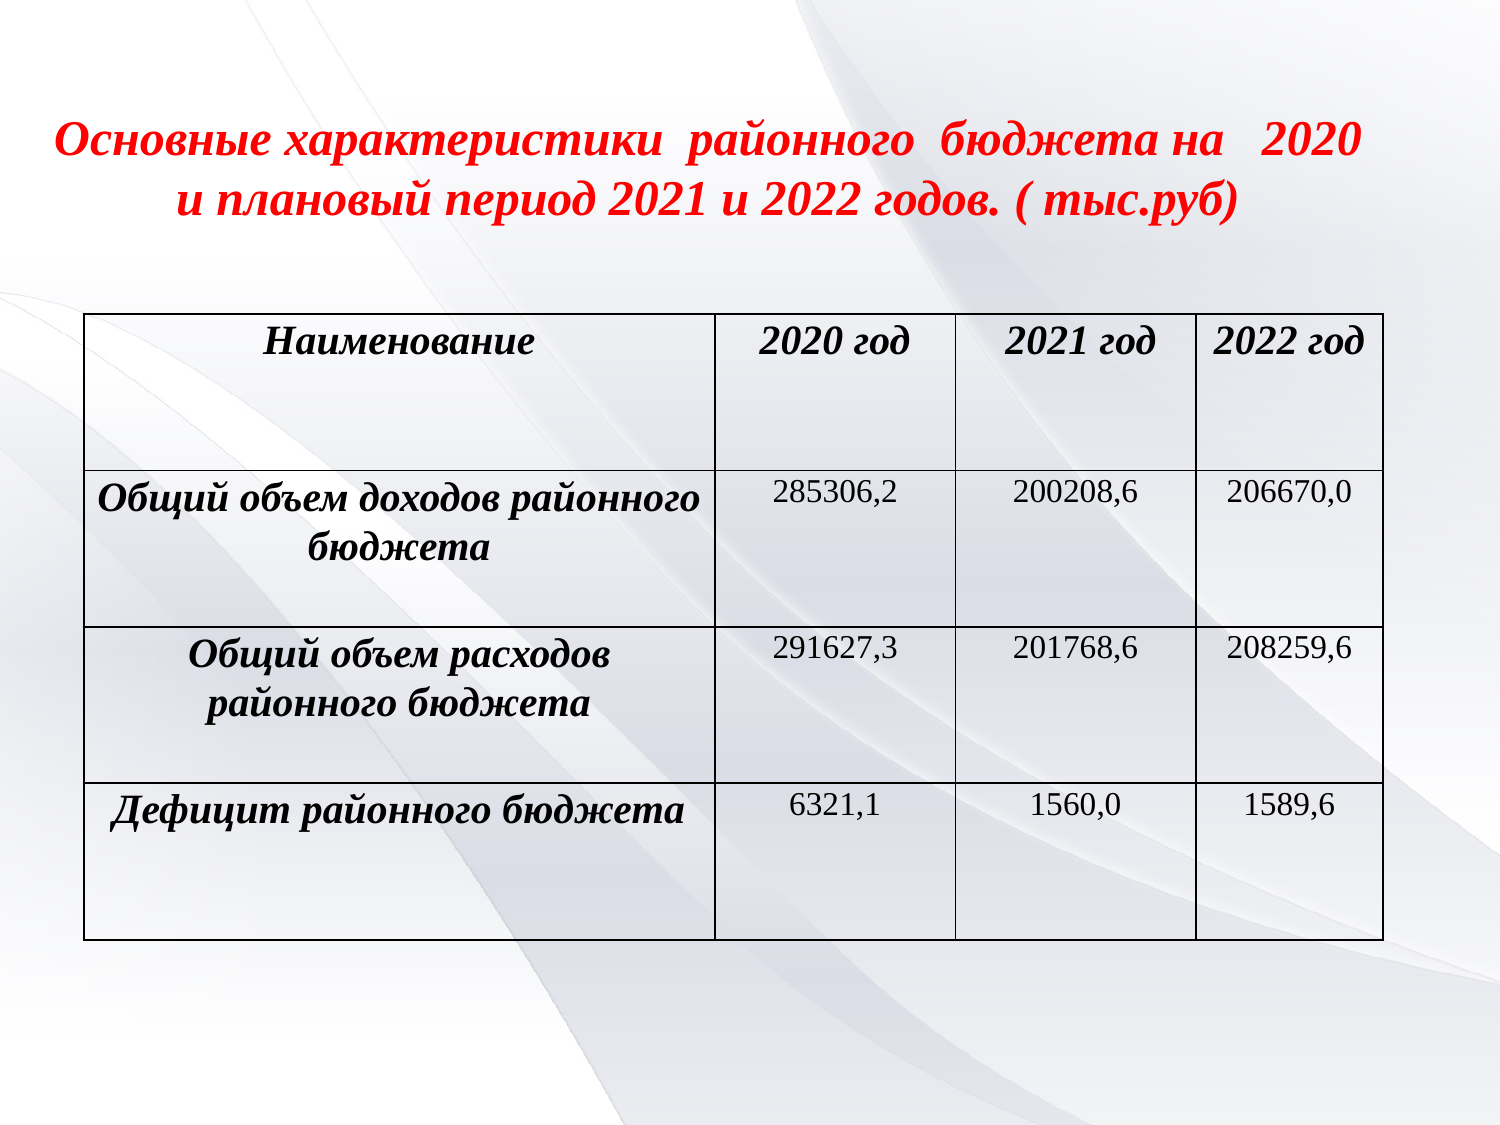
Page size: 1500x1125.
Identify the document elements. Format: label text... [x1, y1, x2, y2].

table_cell 285306,2 [716, 471, 955, 626]
table_header Наименование [85, 315, 714, 470]
table_cell 208259,6 [1197, 628, 1382, 782]
table_cell 291627,3 [716, 628, 955, 782]
table_cell 200208,6 [956, 471, 1195, 626]
table_cell Общий объем расходов районного бюджета [85, 628, 714, 782]
table_cell 201768,6 [956, 628, 1195, 782]
title Основные характеристики районного бюджета на 2020 и плановый период 2021 и 2022 годов. ( тыс.руб) [32, 45, 1384, 233]
table_header 2021 год [956, 315, 1195, 470]
table_cell 1560,0 [956, 784, 1195, 939]
table_cell 1589,6 [1197, 784, 1382, 939]
table_cell Общий объем доходов районного бюджета [85, 471, 714, 626]
table_cell 206670,0 [1197, 471, 1382, 626]
picture [0, 0, 1500, 1125]
table_header 2020 год [716, 315, 955, 470]
table_cell Дефицит районного бюджета [85, 784, 714, 939]
table_cell 6321,1 [716, 784, 955, 939]
table_header 2022 год [1197, 315, 1382, 470]
